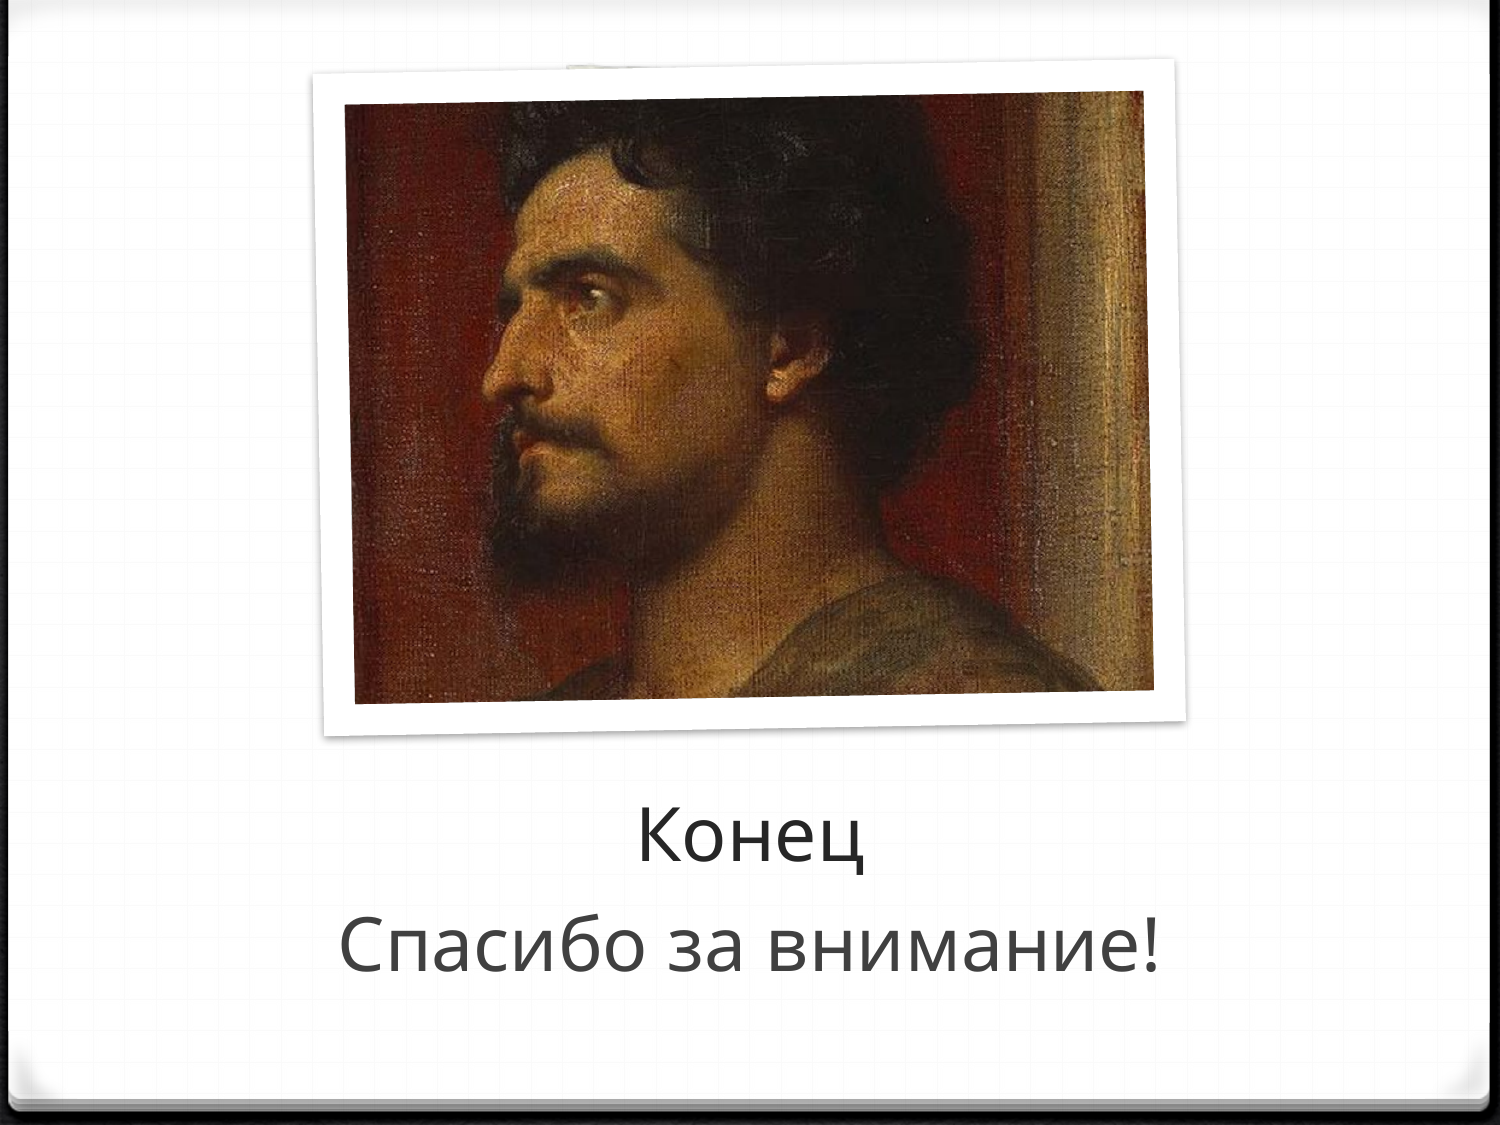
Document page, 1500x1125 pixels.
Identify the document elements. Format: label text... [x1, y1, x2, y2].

title Конец [90, 766, 1410, 885]
picture [0, 0, 1500, 1125]
list Спасибо за внимание! [200, 888, 1300, 988]
